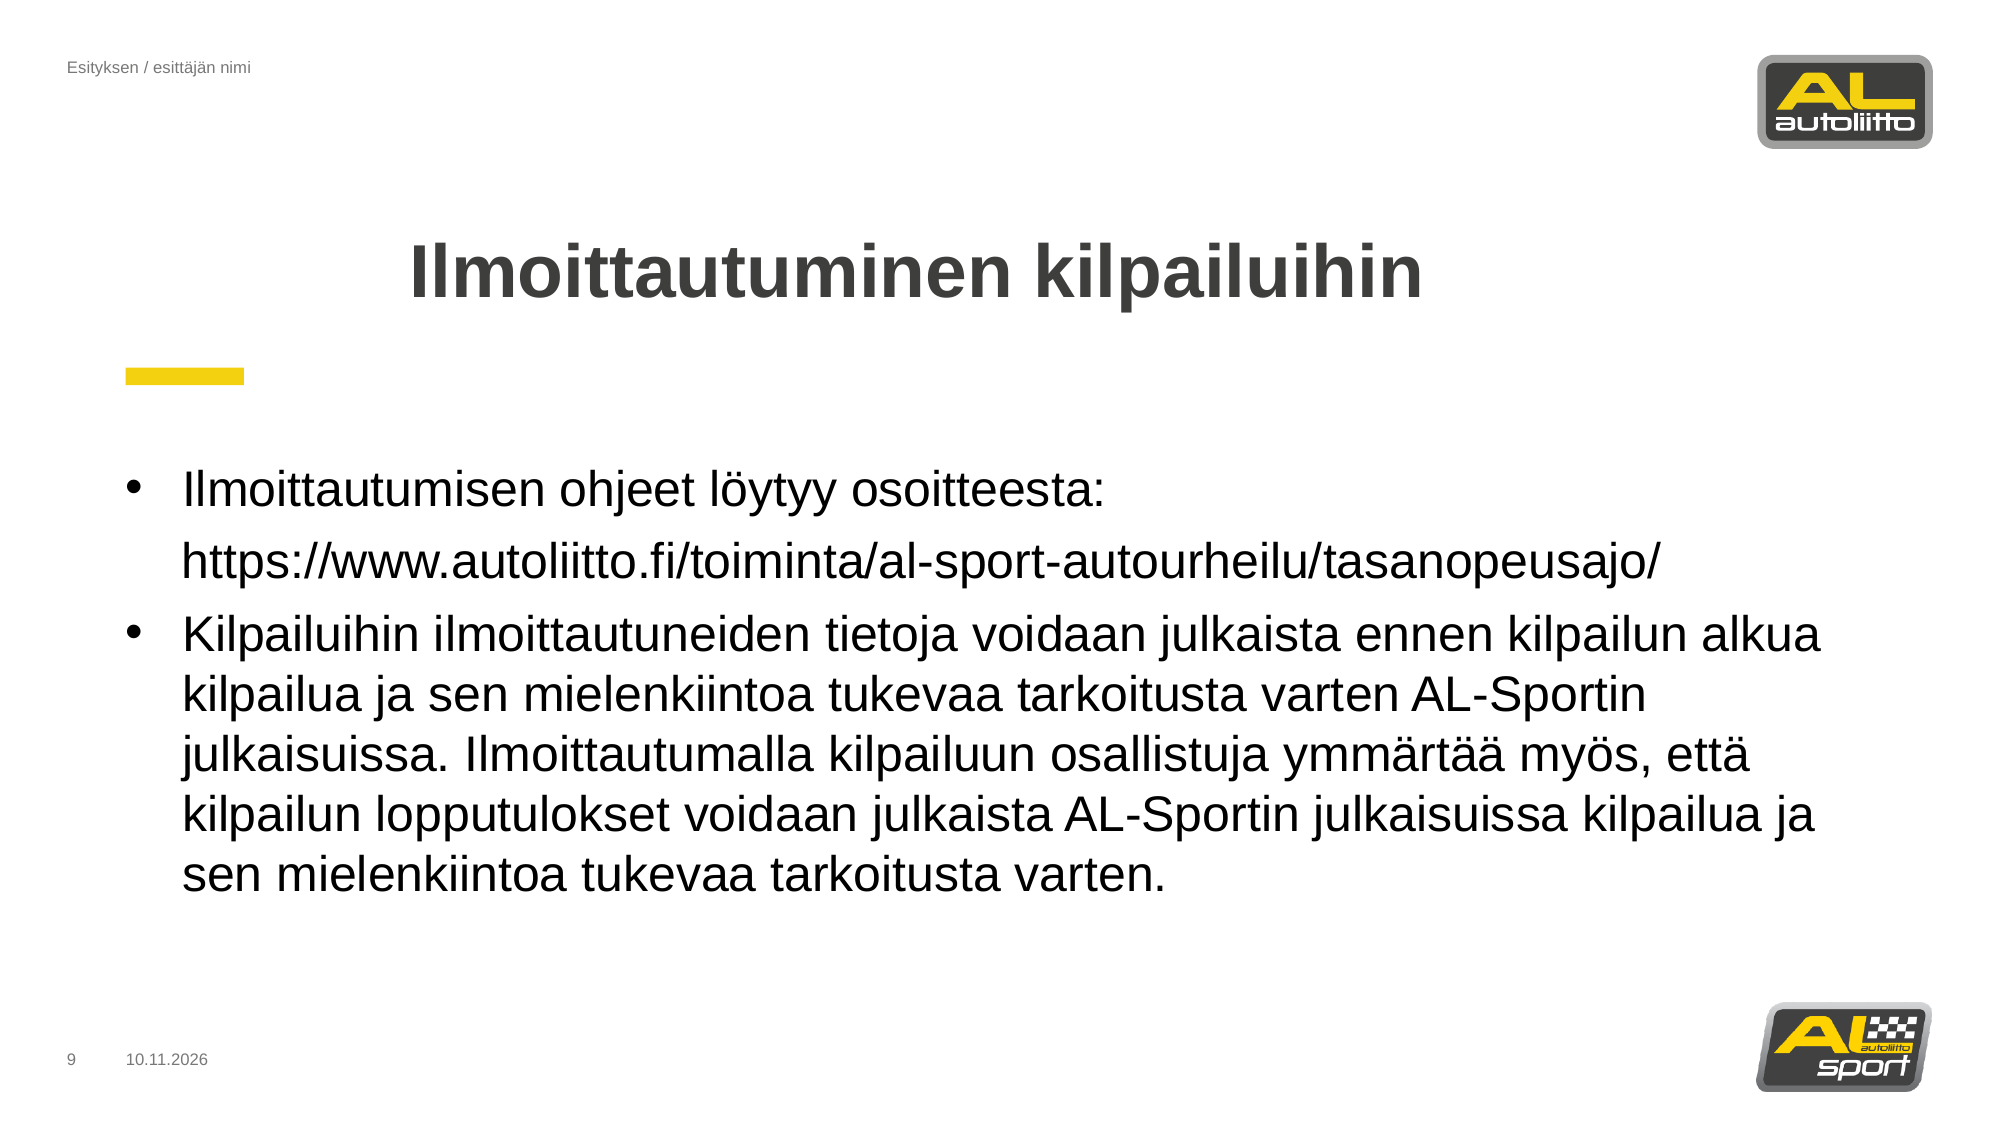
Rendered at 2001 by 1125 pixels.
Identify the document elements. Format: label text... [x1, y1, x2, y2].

list Ilmoittautumisen ohjeet löytyy osoitteesta: https://www.autoliitto.fi/toiminta/al-sport-autourheilu/tasanopeusajo/ Kilpailuihin ilmoittautuneiden tietoja voidaan julkaista ennen kilpailun alkua kilpailua ja sen mielenkiintoa tukevaa tarkoitusta varten AL-Sportin julkaisuissa. Ilmoittautumalla kilpailuun osallistuja ymmärtää myös, että kilpailun lopputulokset voidaan julkaista AL-Sportin julkaisuissa kilpailua ja sen mielenkiintoa tukevaa tarkoitusta varten. [125, 456, 1875, 977]
slide_number 9 [66, 1046, 126, 1071]
footer Esityksen / esittäjän nimi [66, 54, 1709, 79]
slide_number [126, 1046, 730, 1071]
picture [1756, 1002, 1932, 1092]
title Ilmoittautuminen kilpailuihin [125, 149, 1709, 315]
